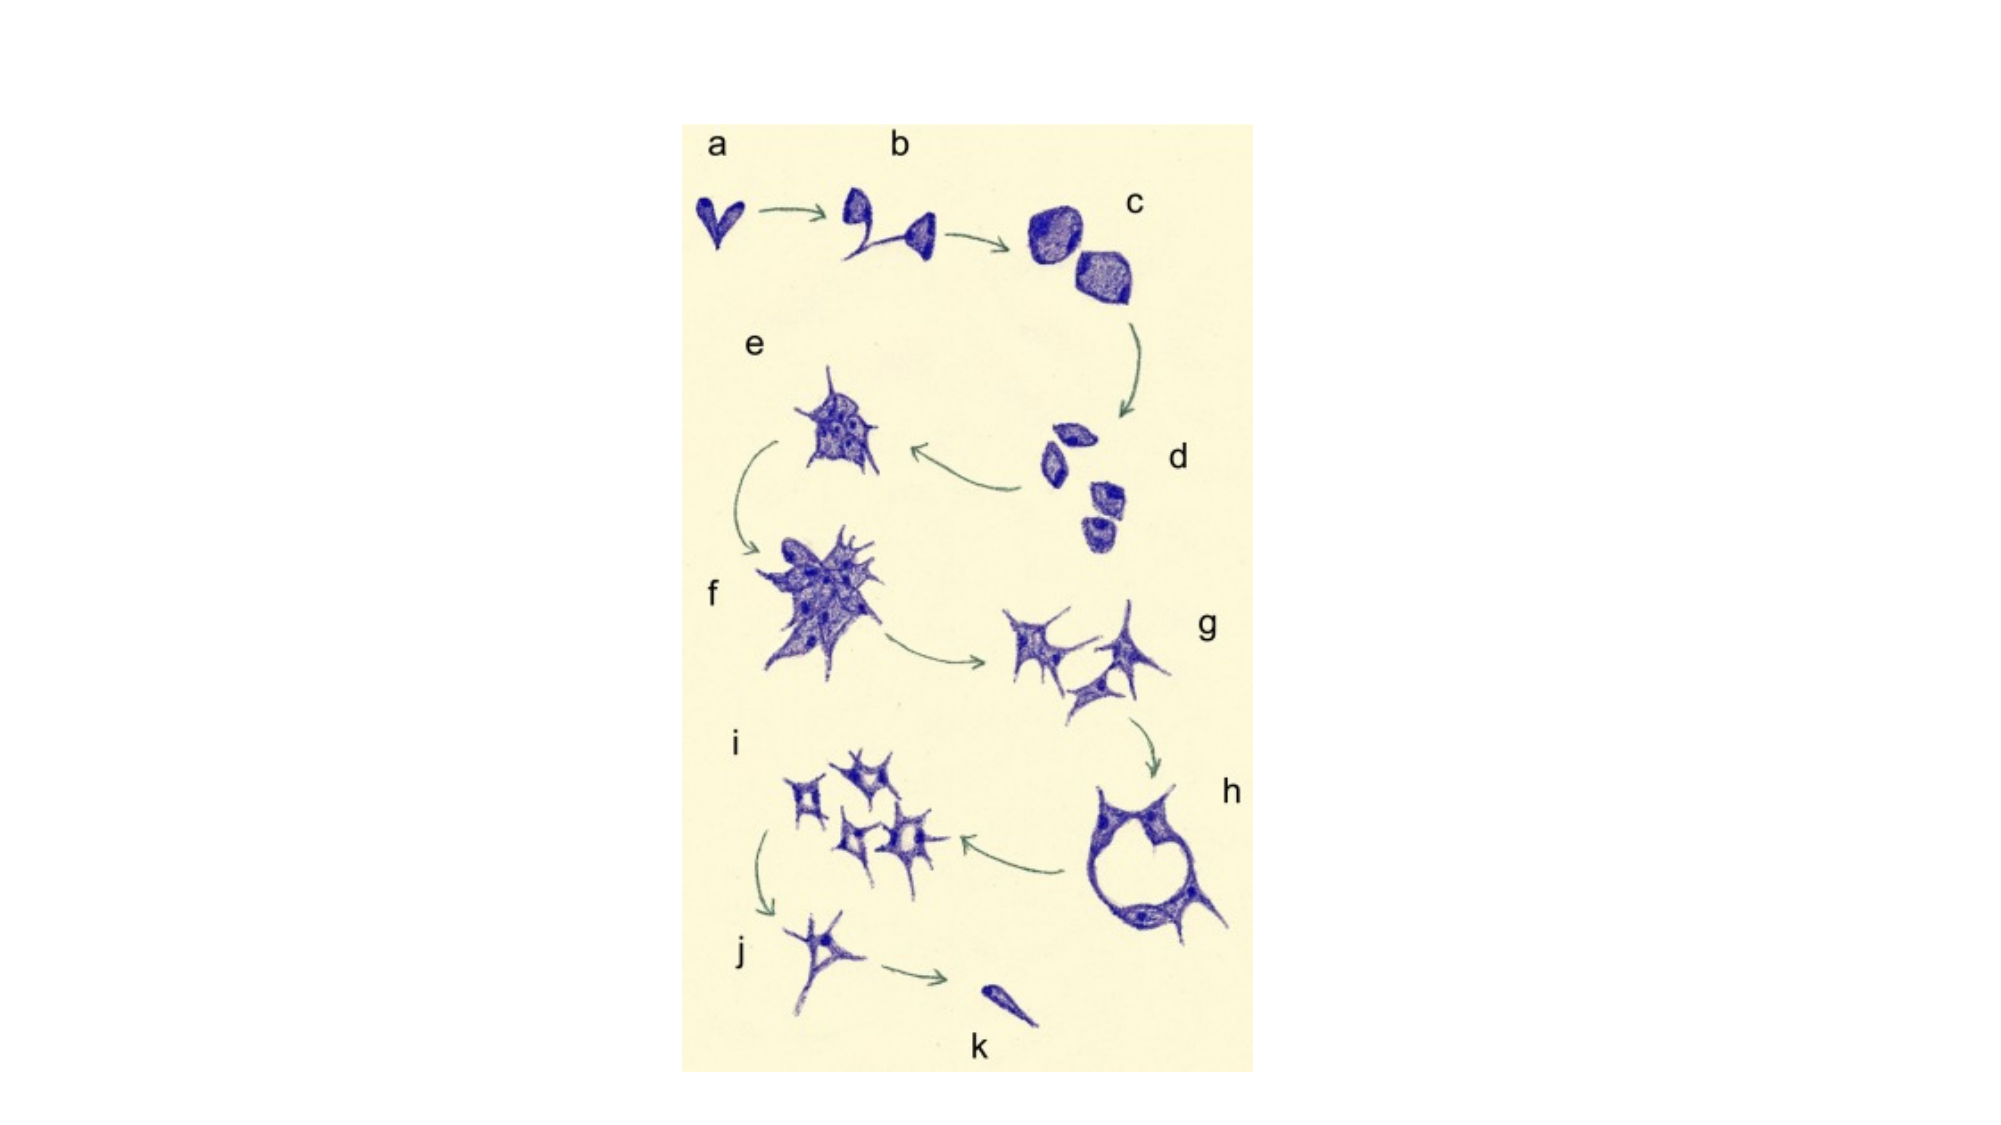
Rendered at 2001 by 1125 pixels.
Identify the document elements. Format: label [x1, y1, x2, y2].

picture [682, 123, 1253, 1072]
